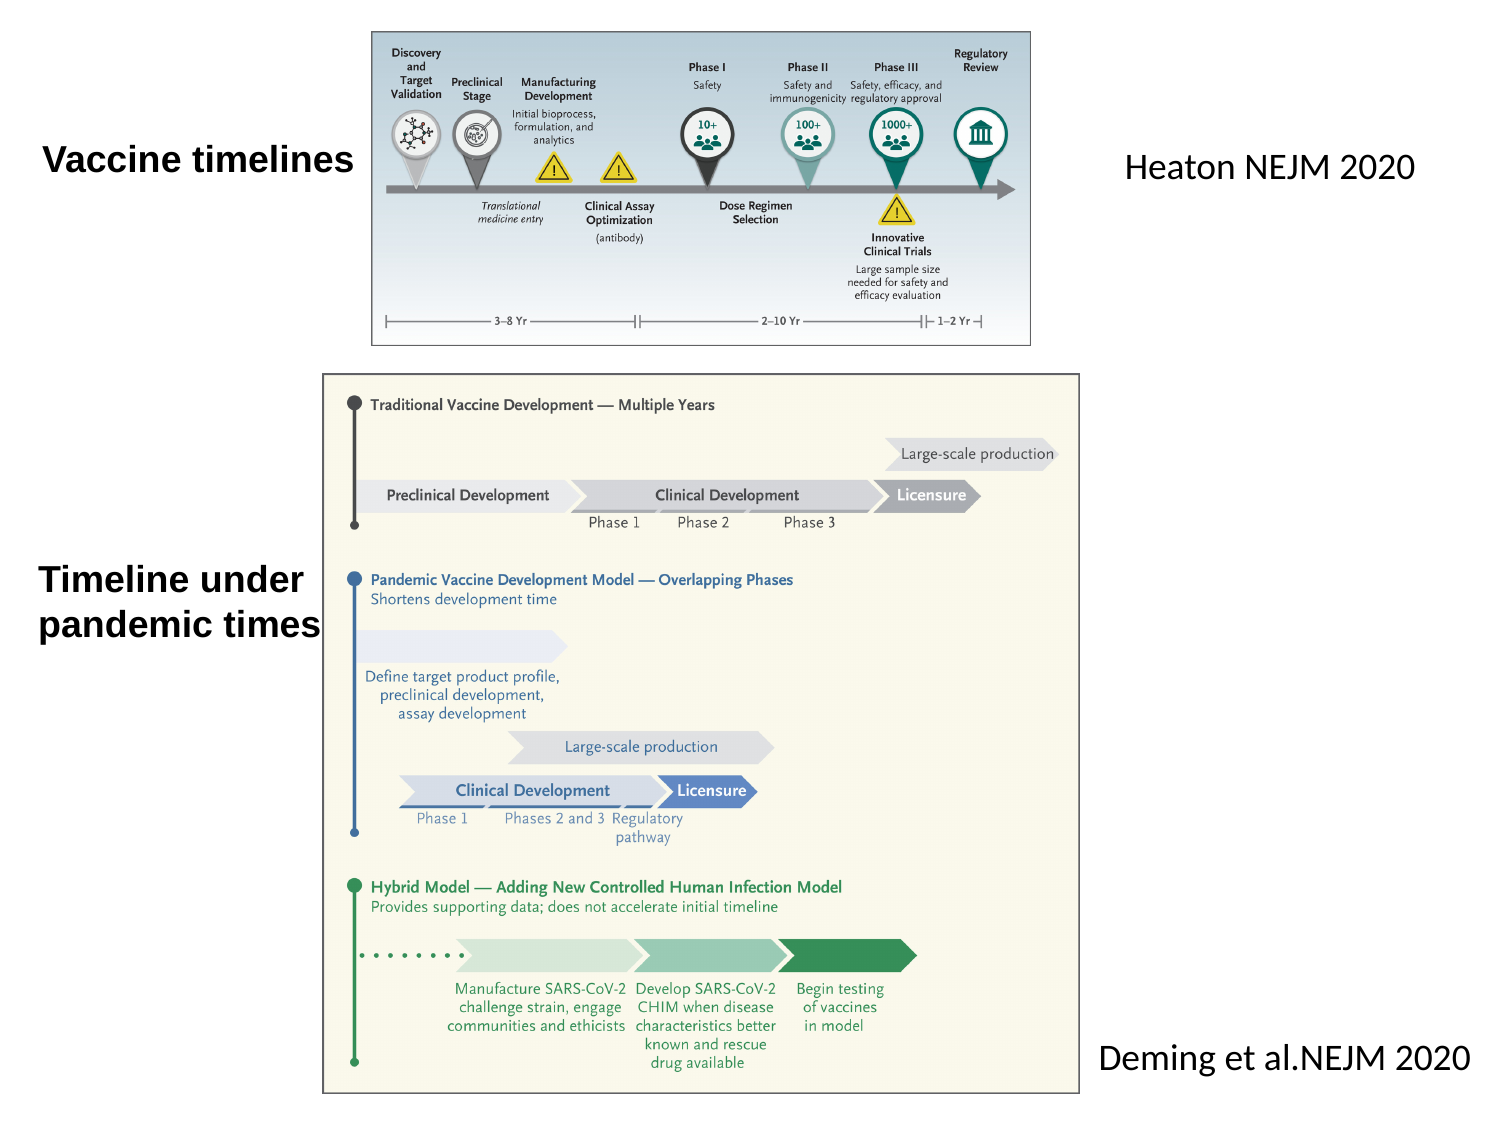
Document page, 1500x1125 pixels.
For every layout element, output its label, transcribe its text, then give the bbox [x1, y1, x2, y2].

text_box Deming et al.NEJM 2020 [1083, 1025, 1487, 1085]
text_box Heaton NEJM 2020 [1110, 134, 1431, 194]
text_box Vaccine timelines [27, 127, 370, 188]
picture [322, 373, 1080, 1094]
picture [371, 31, 1031, 347]
text_box Timeline under pandemic times [23, 547, 322, 653]
